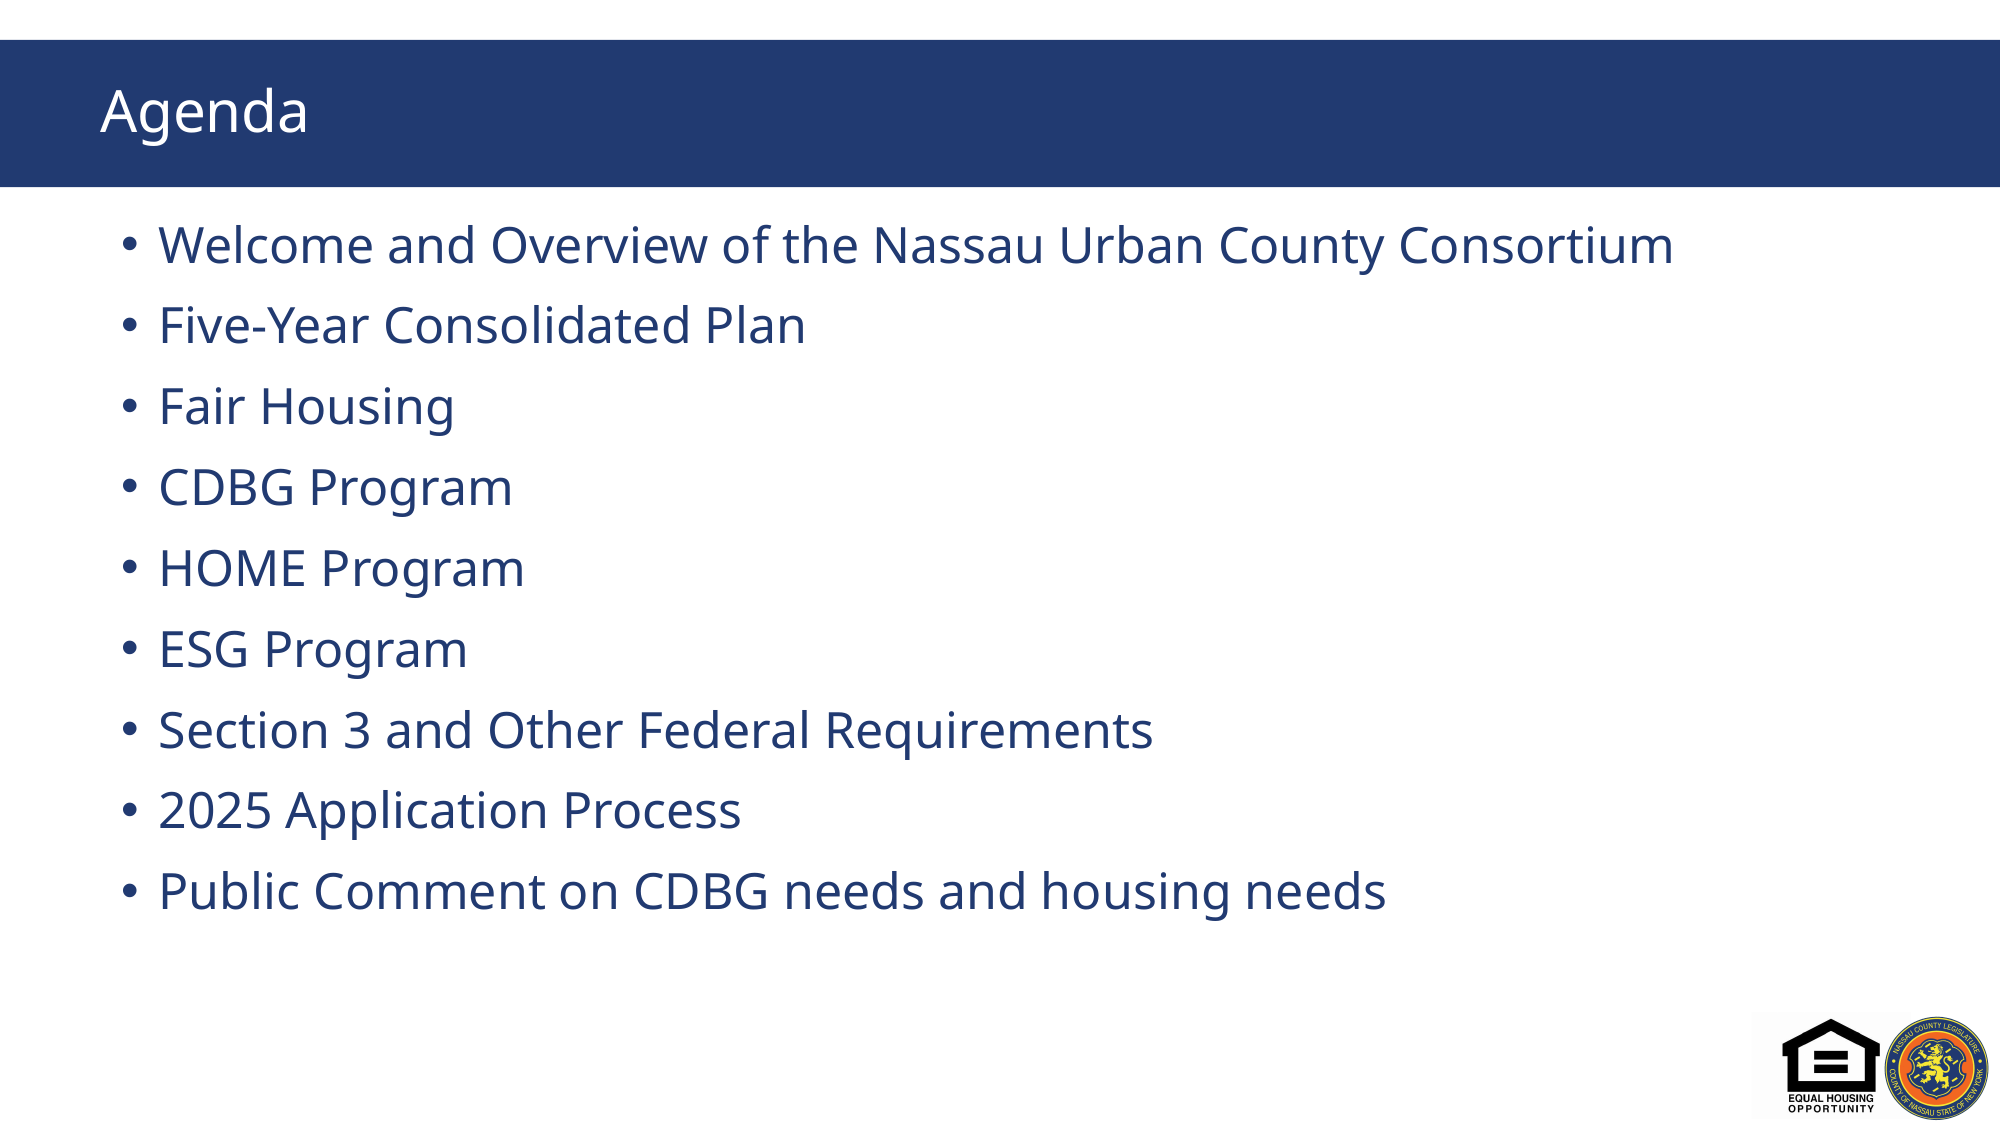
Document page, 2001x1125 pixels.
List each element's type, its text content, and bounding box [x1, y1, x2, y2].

picture [1751, 1012, 1994, 1125]
title Agenda [0, 39, 2000, 188]
list Welcome and Overview of the Nassau Urban County Consortium Five-Year Consolidated Plan Fair Housing CDBG Program HOME Program ESG Program Section 3 and Other Federal Requirements 2025 Application Process Public Comment on CDBG needs and housing needs [106, 205, 1832, 985]
